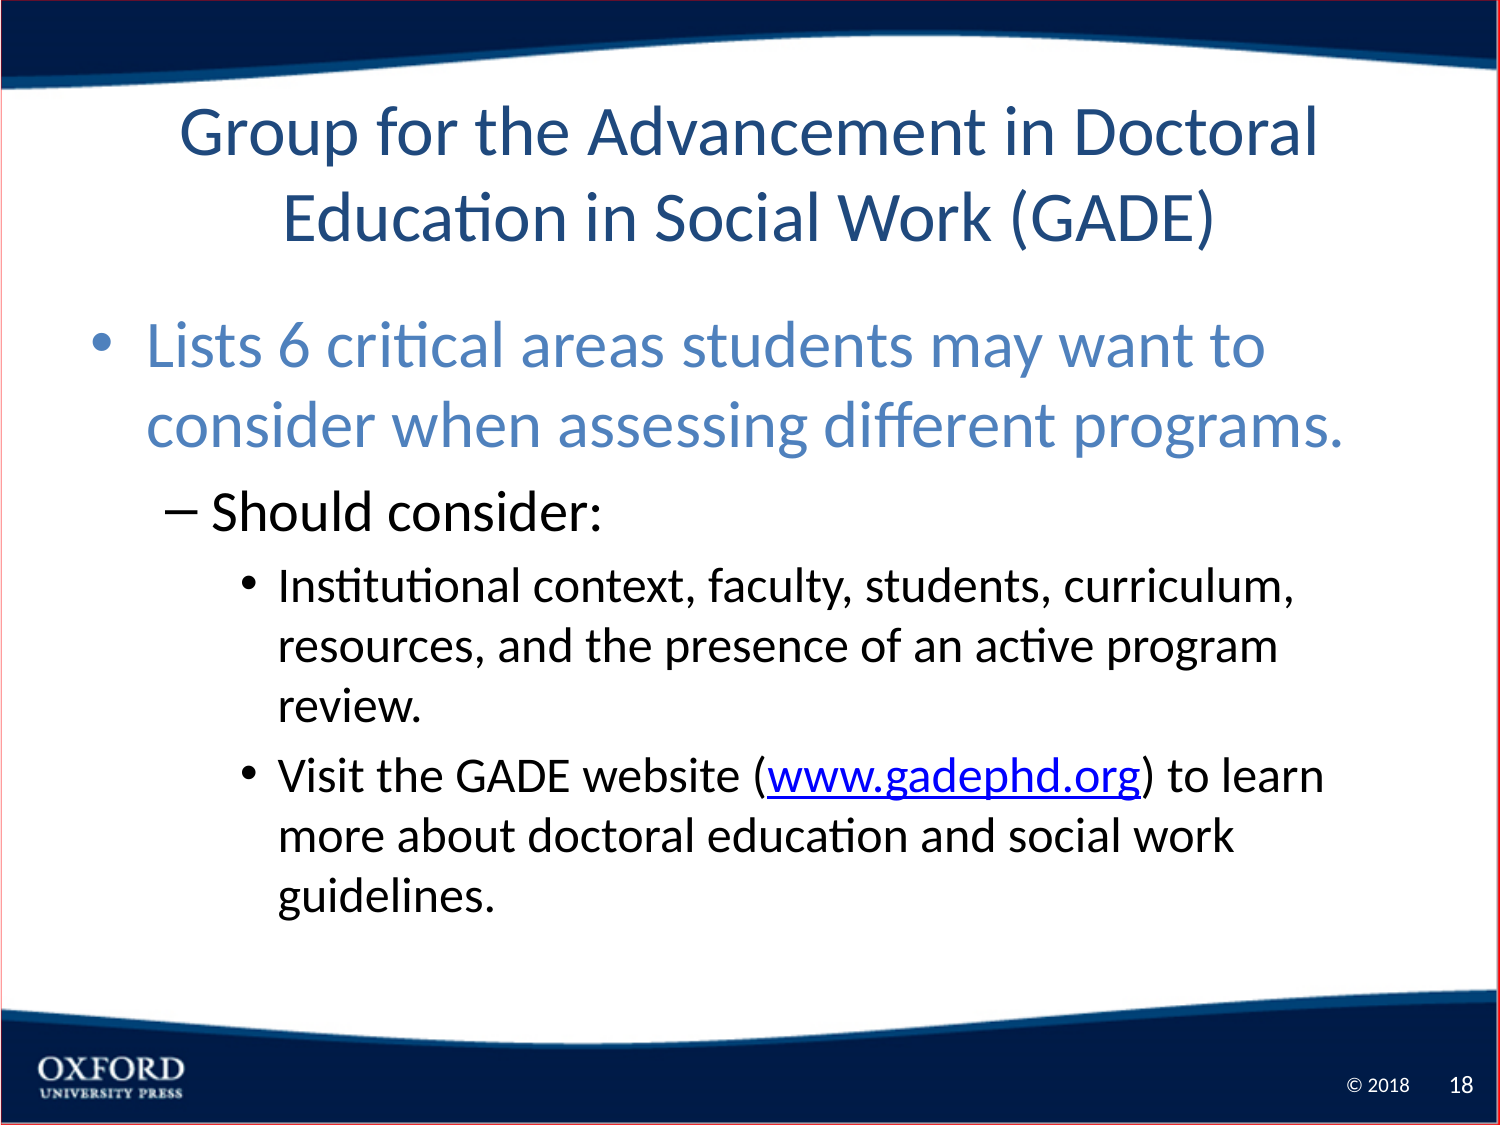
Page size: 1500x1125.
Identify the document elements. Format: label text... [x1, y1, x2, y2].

title Group for the Advancement in Doctoral Education in Social Work (GADE) [75, 76, 1425, 264]
list Lists 6 critical areas students may want to consider when assessing different programs. Should consider: Institutional context, faculty, students, curriculum, resources, and the presence of an active program review. Visit the GADE website (www.gadephd.org) to learn more about doctoral education and social work guidelines. [75, 293, 1425, 1036]
picture [0, 0, 1500, 1125]
